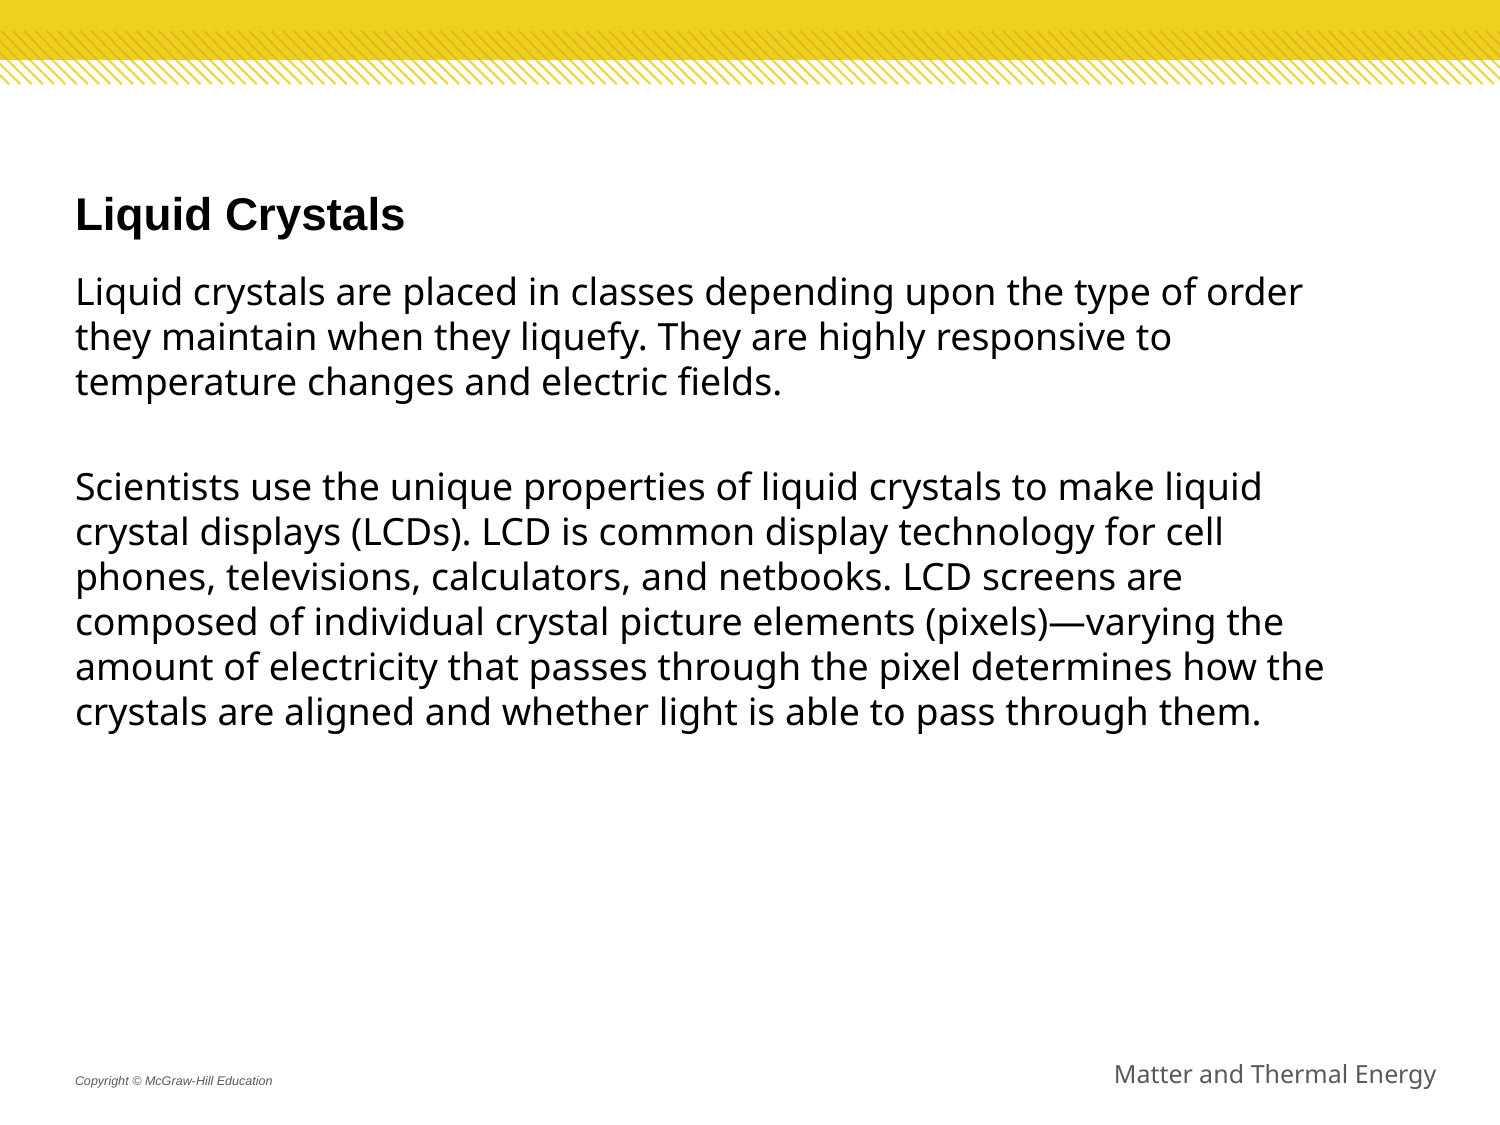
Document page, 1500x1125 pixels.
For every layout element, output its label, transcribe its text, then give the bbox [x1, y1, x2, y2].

text_box Matter and Thermal Energy [284, 1043, 1437, 1089]
picture [0, 0, 1500, 86]
text_box Copyright © McGraw-Hill Education [74, 1043, 284, 1089]
list Liquid Crystals Liquid crystals are placed in classes depending upon the type of order they maintain when they liquefy. They are highly responsive to temperature changes and electric fields. Scientists use the unique properties of liquid crystals to make liquid crystal displays (LCDs). LCD is common display technology for cell phones, televisions, calculators, and netbooks. LCD screens are composed of individual crystal picture elements (pixels)—varying the amount of electricity that passes through the pixel determines how the crystals are aligned and whether light is able to pass through them. [75, 184, 1369, 1015]
